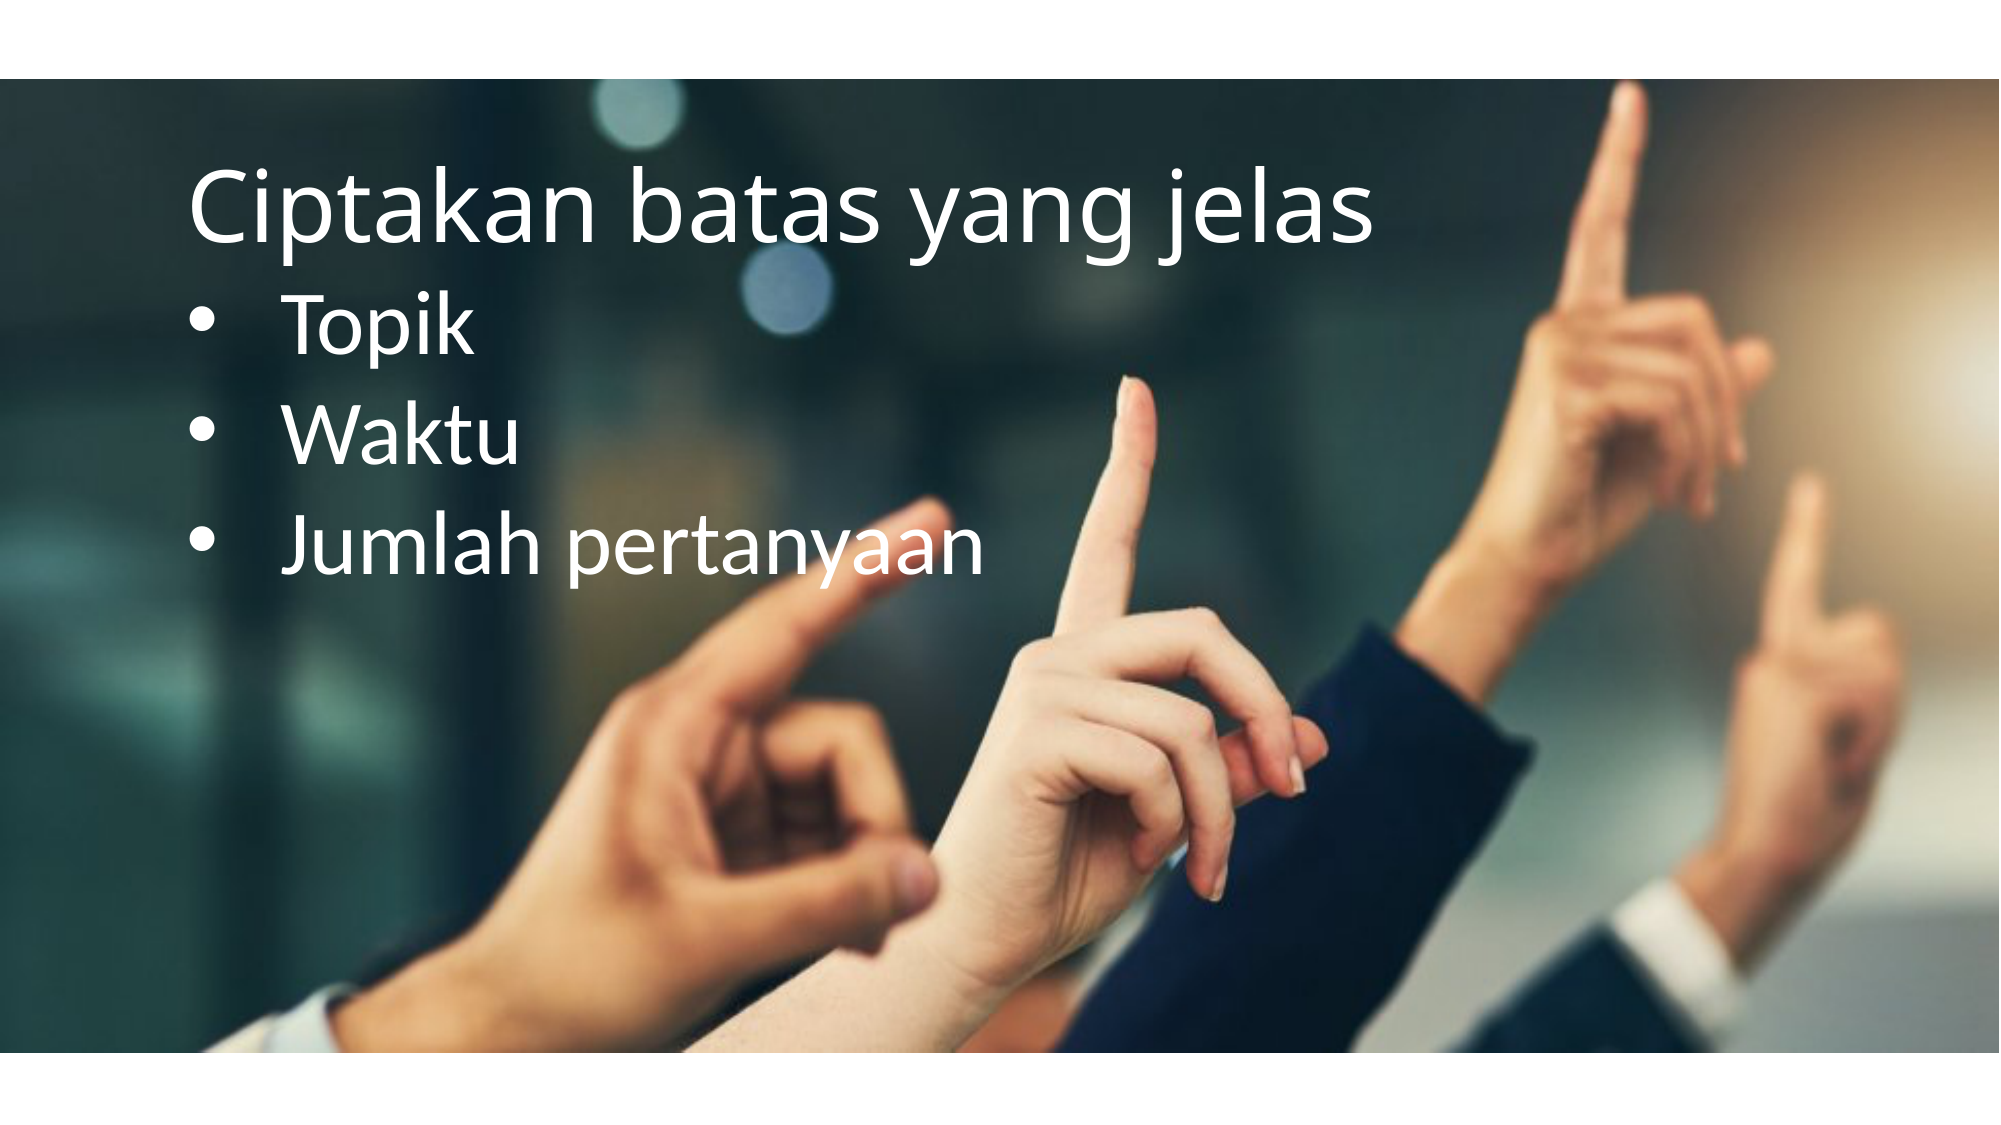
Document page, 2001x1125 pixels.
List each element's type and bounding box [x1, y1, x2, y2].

picture [0, 79, 1999, 1053]
